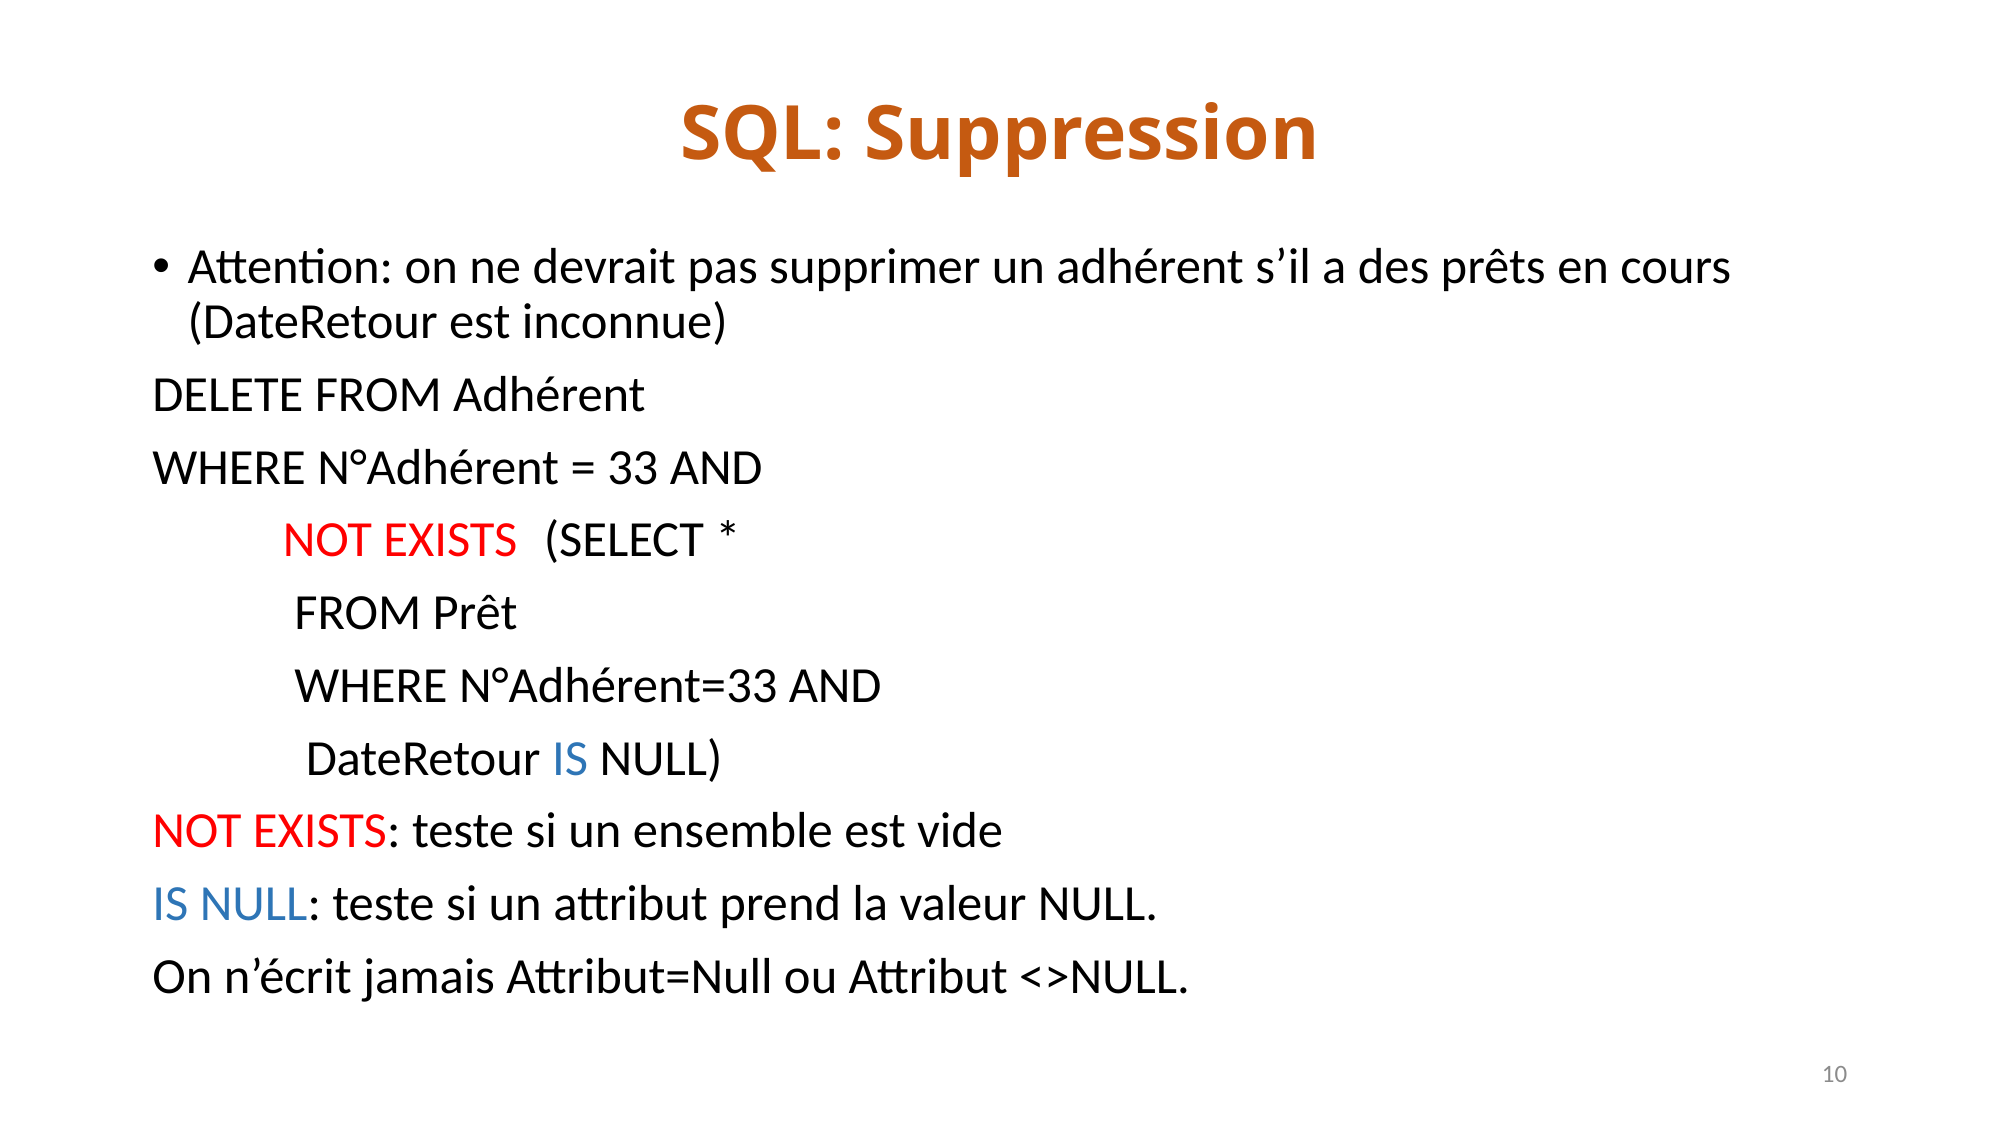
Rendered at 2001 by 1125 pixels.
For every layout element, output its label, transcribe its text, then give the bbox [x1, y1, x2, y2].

list Attention: on ne devrait pas supprimer un adhérent s’il a des prêts en cours (DateRetour est inconnue) DELETE FROM Adhérent WHERE N°Adhérent = 33 AND NOT EXISTS (SELECT * FROM Prêt WHERE N°Adhérent=33 AND DateRetour IS NULL) NOT EXISTS: teste si un ensemble est vide IS NULL: teste si un attribut prend la valeur NULL. On n’écrit jamais Attribut=Null ou Attribut <>NULL. [137, 232, 1863, 1014]
slide_number 10 [1412, 1042, 1863, 1103]
title SQL: Suppression [137, 59, 1863, 210]
